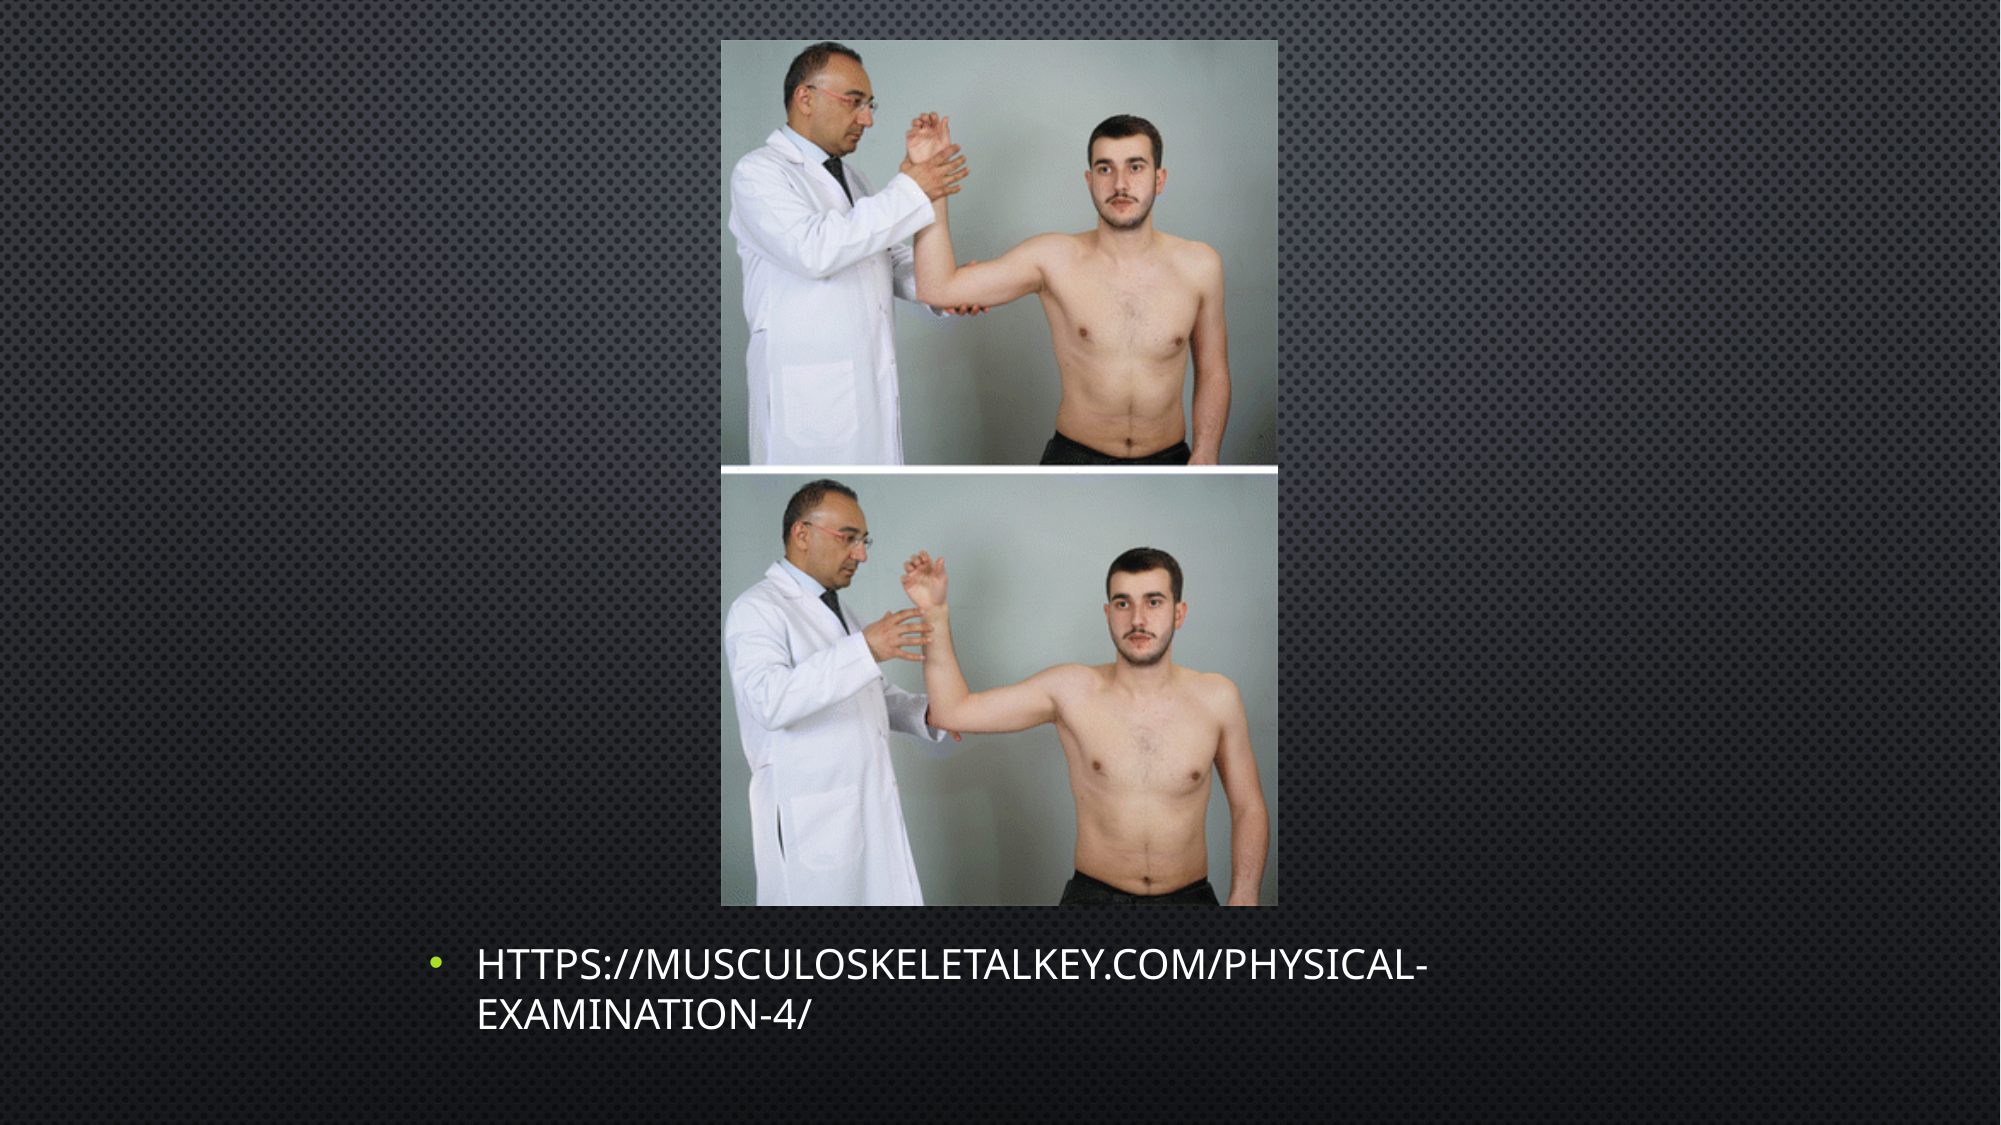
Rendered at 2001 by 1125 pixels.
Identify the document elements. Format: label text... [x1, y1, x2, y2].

list https://musculoskeletalkey.com/physical-examination-4/ [414, 927, 1586, 1048]
picture [721, 40, 1278, 906]
